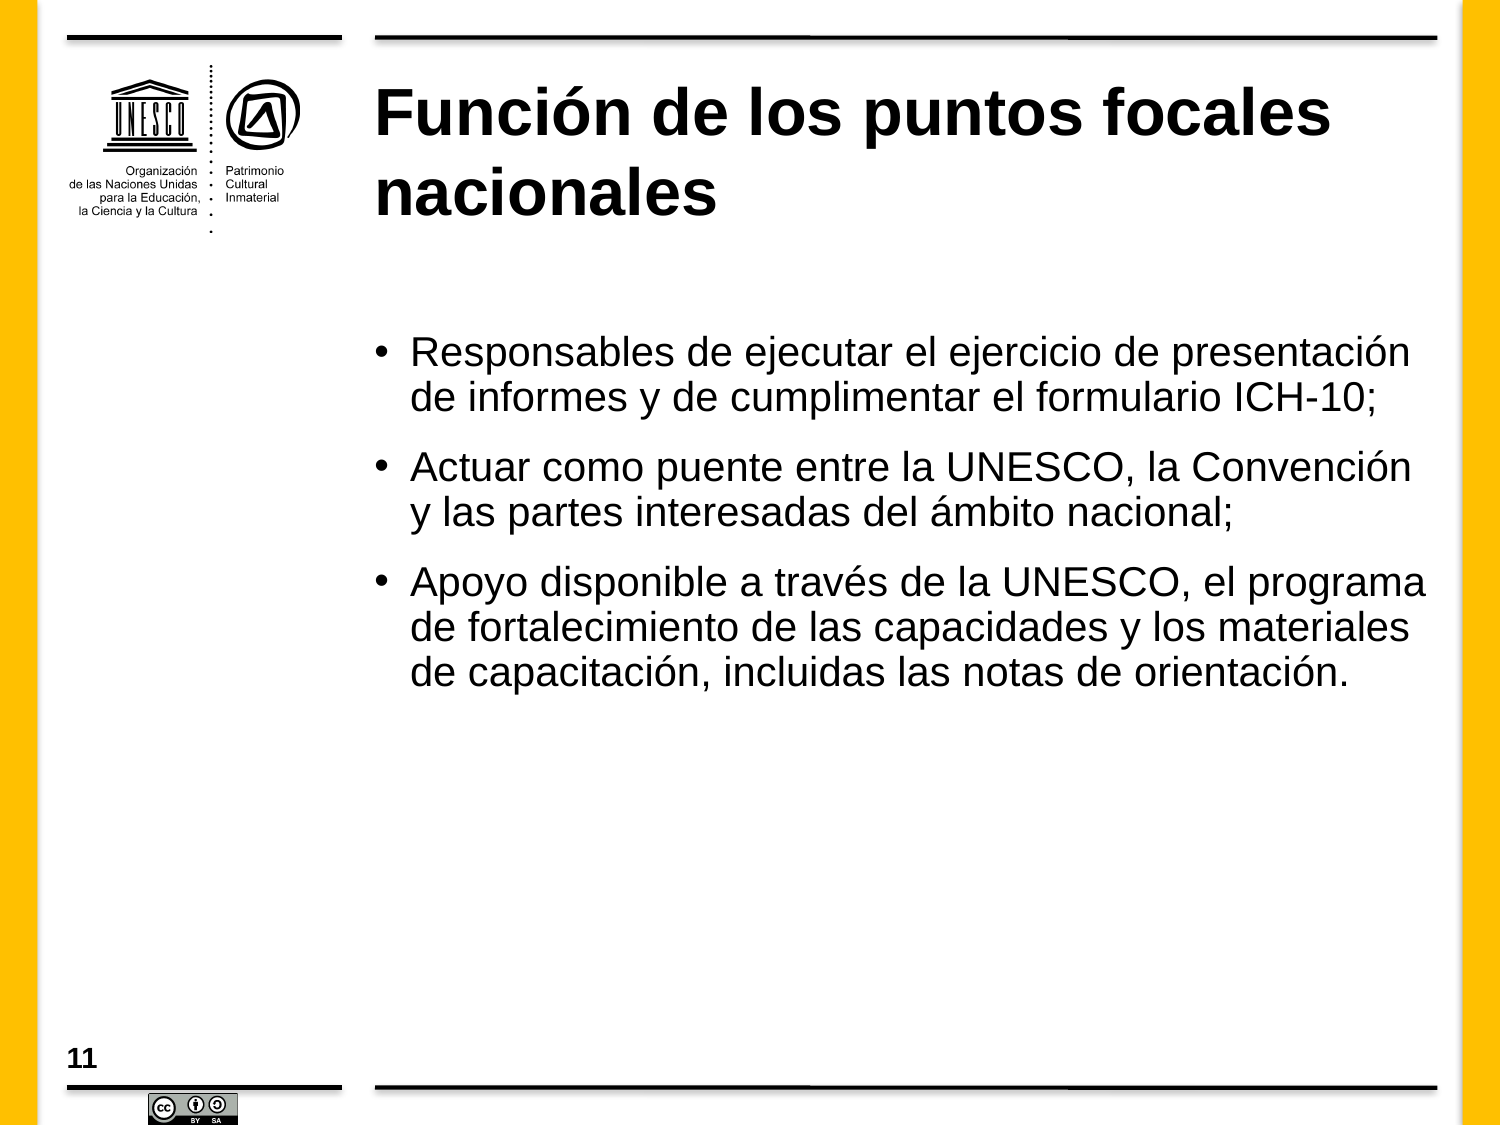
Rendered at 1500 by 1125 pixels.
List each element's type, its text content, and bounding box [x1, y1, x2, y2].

list Responsables de ejecutar el ejercicio de presentación de informes y de cumplimentar el formulario ICH-10; Actuar como puente entre la UNESCO, la Convención y las partes interesadas del ámbito nacional; Apoyo disponible a través de la UNESCO, el programa de fortalecimiento de las capacidades y los materiales de capacitación, incluidas las notas de orientación. [374, 330, 1438, 700]
picture [148, 1093, 238, 1125]
picture [69, 65, 300, 233]
title Función de los puntos focales nacionales [374, 68, 1438, 231]
